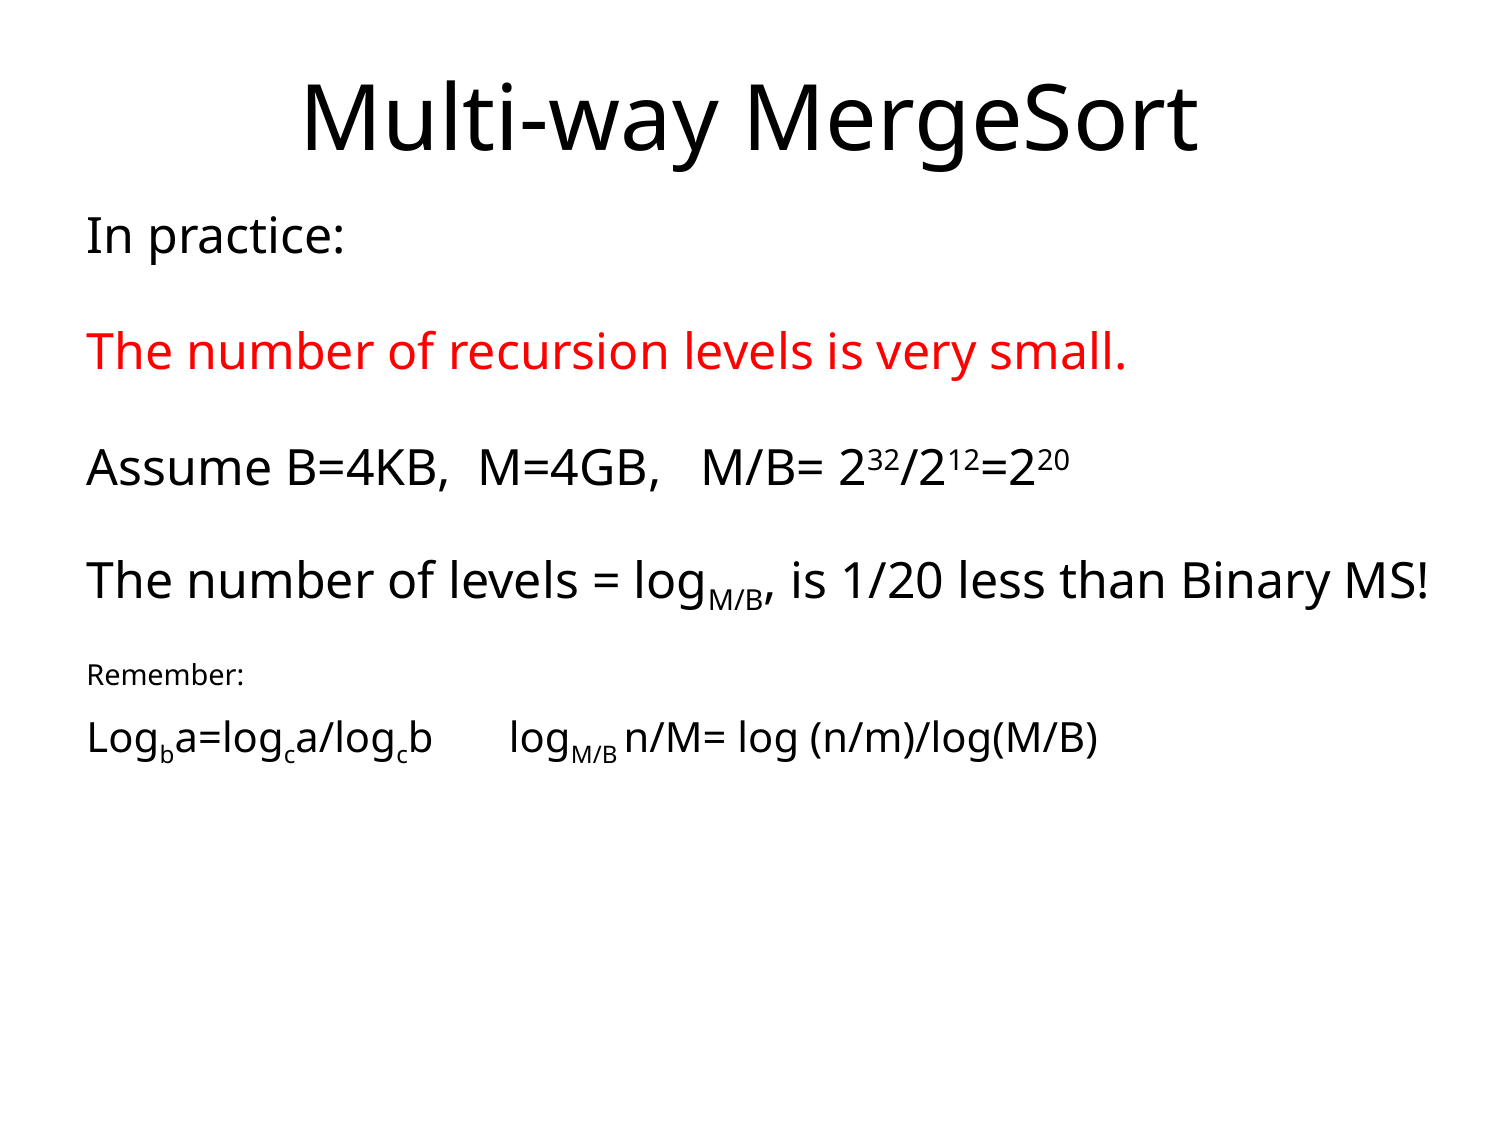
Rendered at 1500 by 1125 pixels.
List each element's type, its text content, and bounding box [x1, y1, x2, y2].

title Multi-way MergeSort [75, 20, 1425, 207]
list In practice: The number of recursion levels is very small. Assume B=4KB, M=4GB, M/B= 232/212=220 The number of levels = logM/B, is 1/20 less than Binary MS! Remember: Logba=logca/logcb logM/B n/M= log (n/m)/log(M/B) [71, 207, 1467, 1055]
